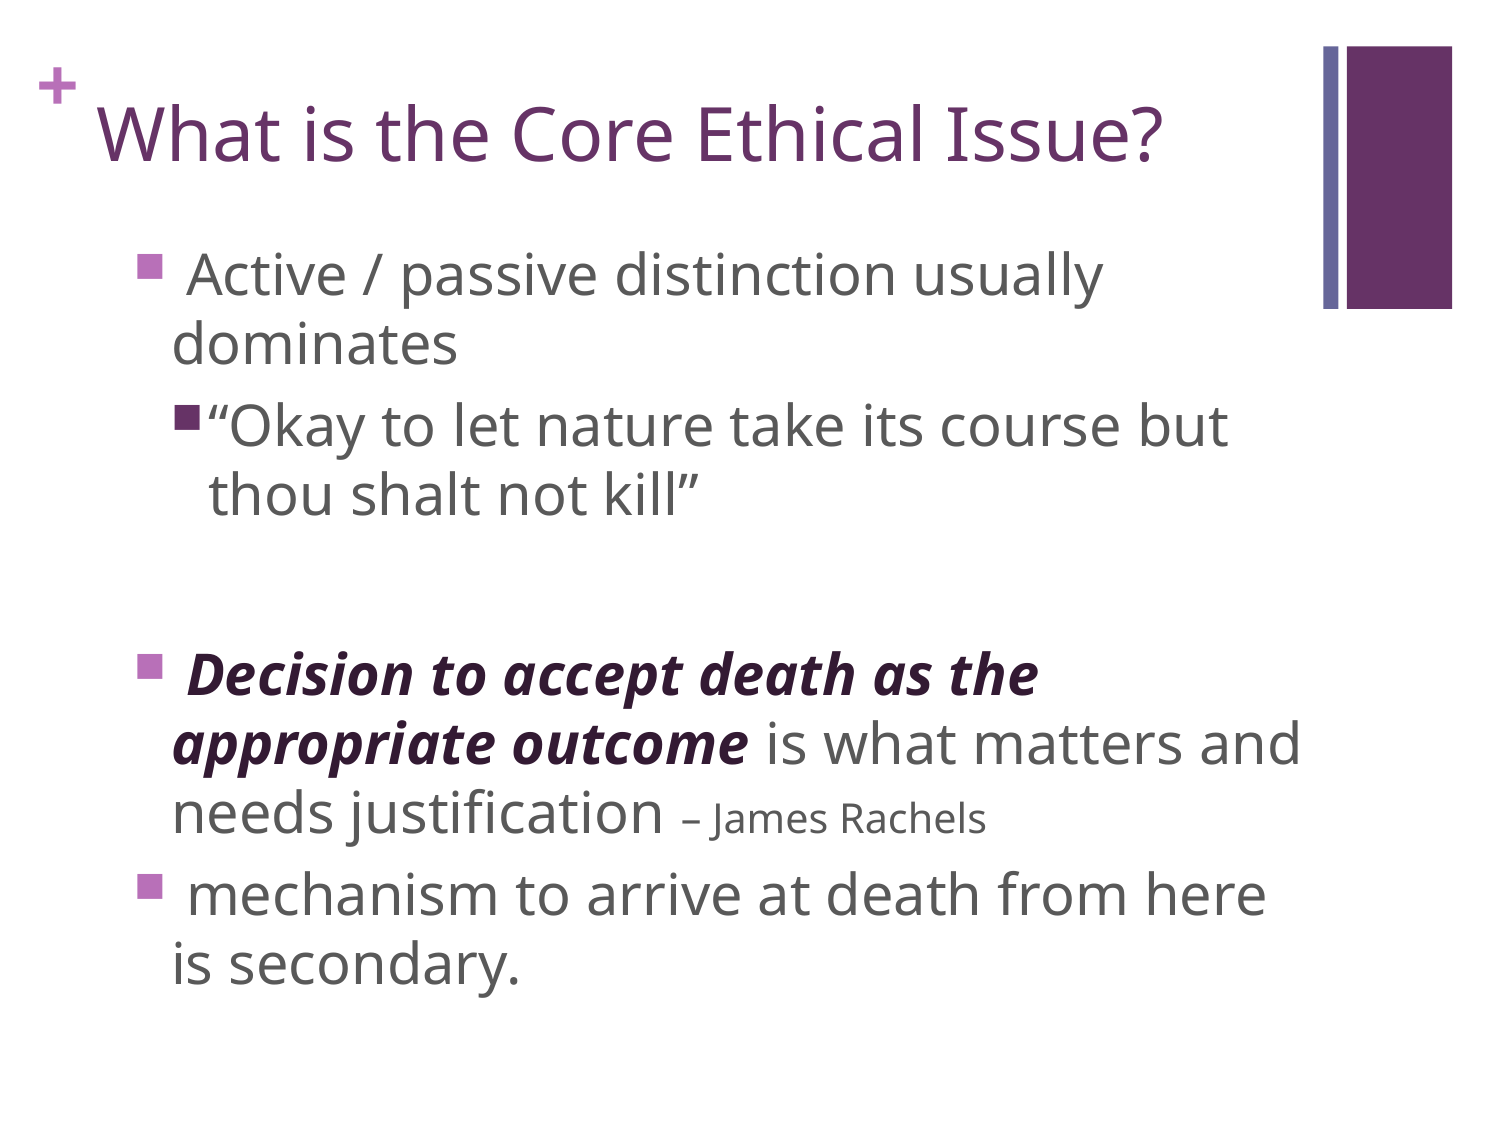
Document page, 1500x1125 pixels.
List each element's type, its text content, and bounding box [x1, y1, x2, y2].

title What is the Core Ethical Issue? [81, 79, 1322, 230]
list Active / passive distinction usually dominates “Okay to let nature take its course but thou shalt not kill” Decision to accept death as the appropriate outcome is what matters and needs justification – James Rachels mechanism to arrive at death from here is secondary. [81, 230, 1322, 1005]
